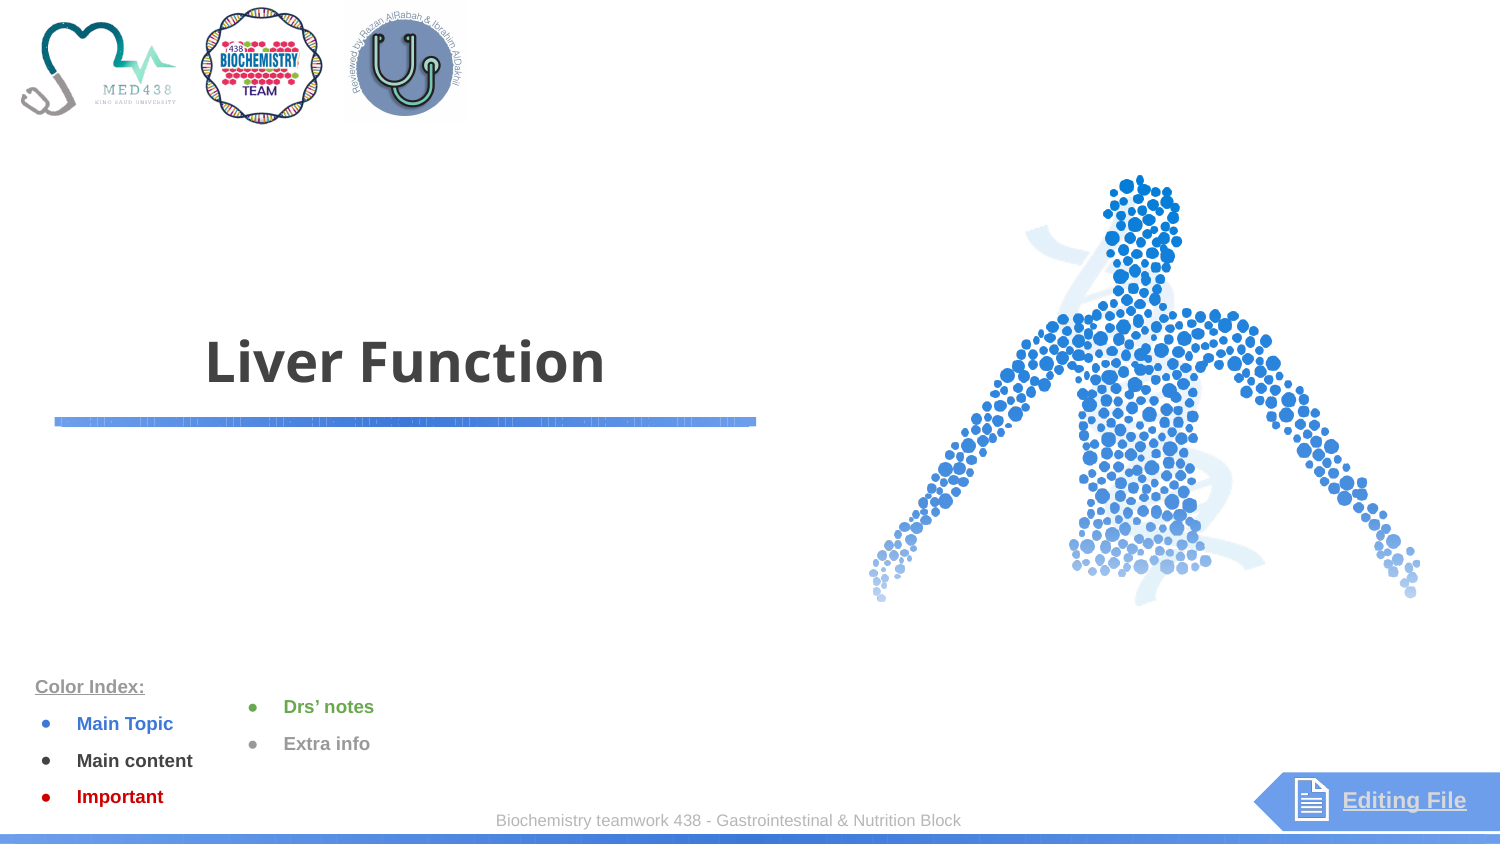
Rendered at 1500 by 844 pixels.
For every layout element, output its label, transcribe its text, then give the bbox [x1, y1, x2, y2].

picture [869, 175, 1420, 603]
text_box [0, 834, 1500, 844]
text_box Liver Function [54, 314, 757, 410]
text_box Color Index: Main Topic Main content Important [23, 671, 250, 820]
picture [344, 0, 467, 123]
text_box [54, 417, 757, 427]
text_box Drs’ notes Extra info [230, 686, 538, 807]
picture [9, 0, 336, 137]
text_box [1253, 766, 1500, 832]
picture [1285, 772, 1338, 825]
text_box Biochemistry teamwork 438 - Gastrointestinal & Nutrition Block [484, 806, 991, 834]
